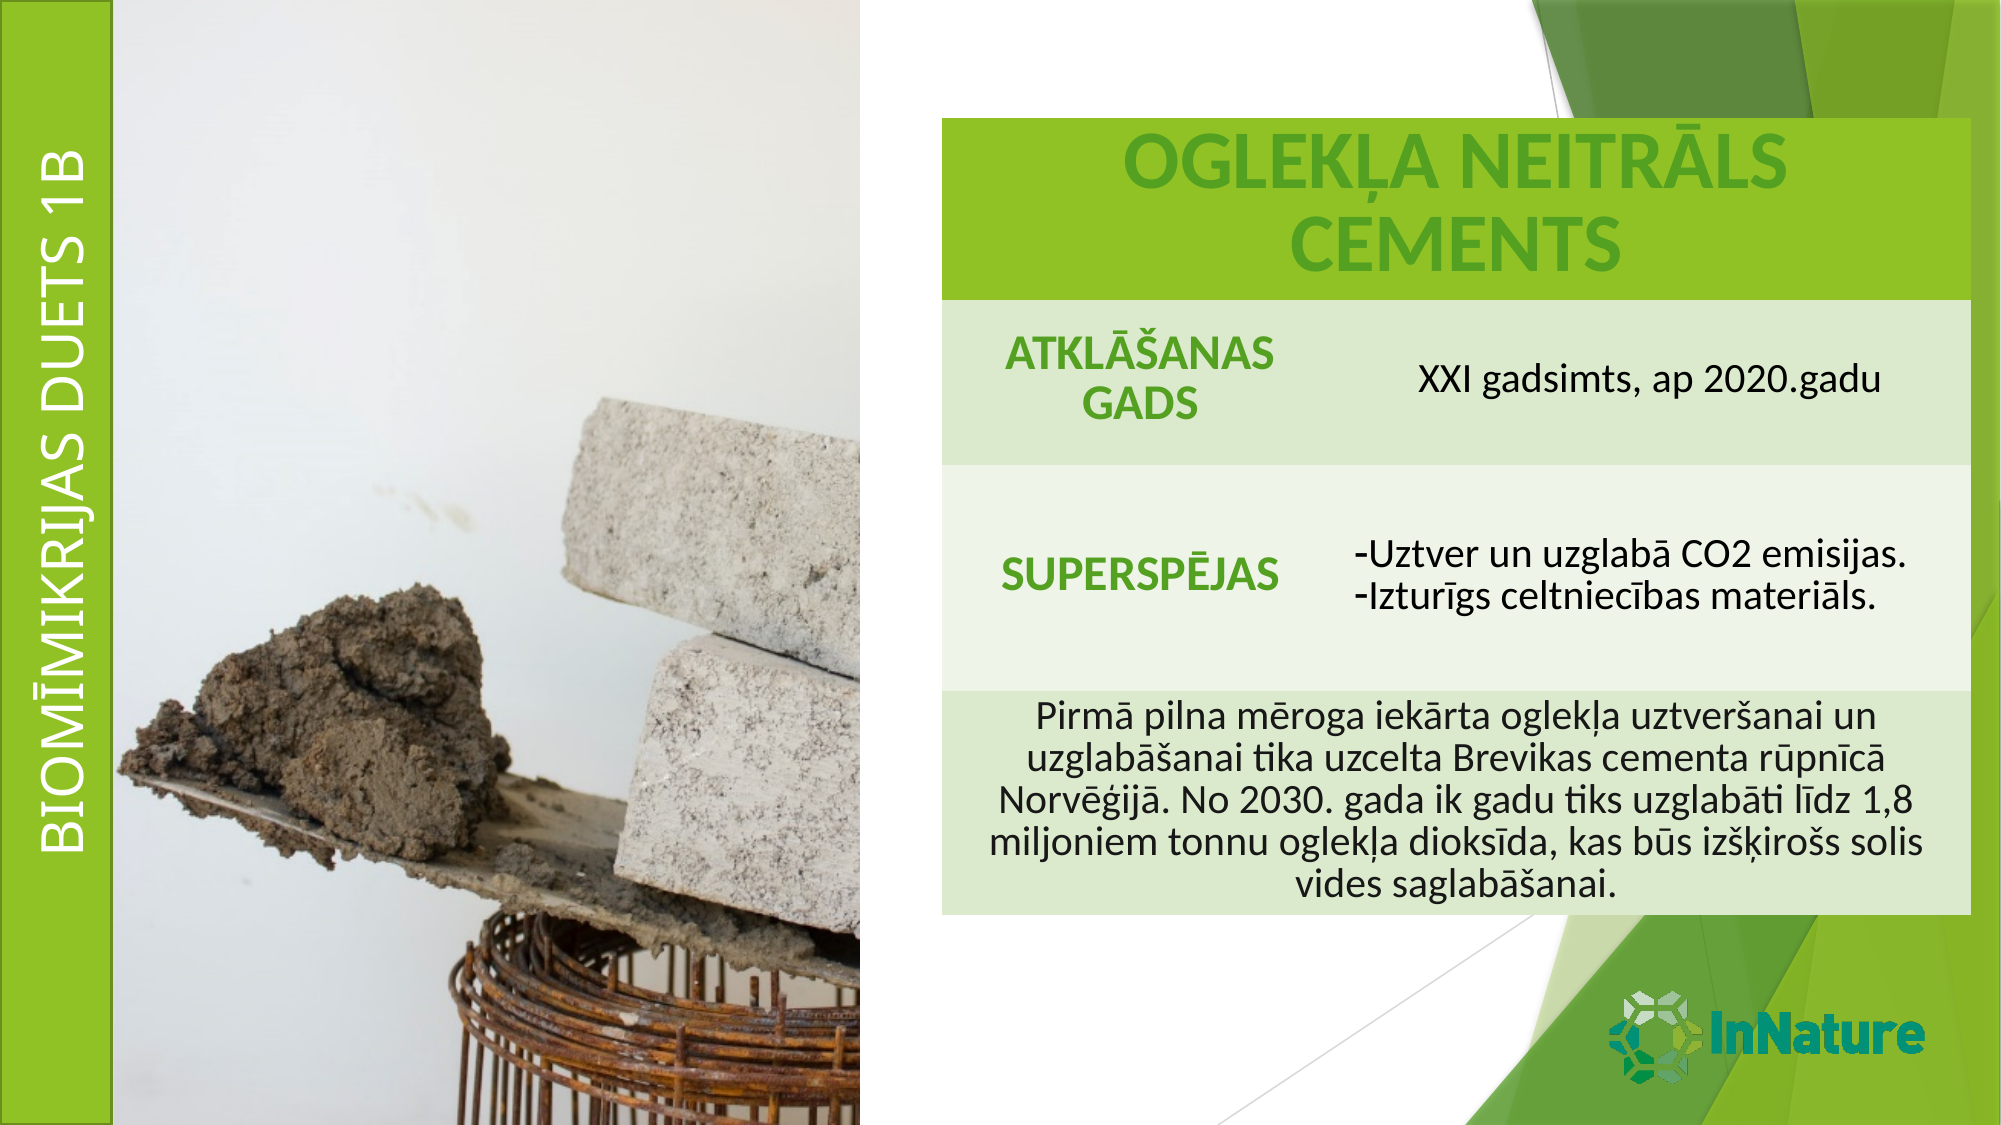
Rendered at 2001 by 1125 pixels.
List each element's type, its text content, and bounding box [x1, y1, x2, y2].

table_cell XXI gadsimts, ap 2020.gadu [1339, 300, 1971, 465]
table_cell SUPERSPĒJAS [942, 465, 1339, 691]
table_cell ATKLĀŠANAS GADS [942, 300, 1339, 465]
picture [1609, 990, 1925, 1084]
text_box [0, 0, 111, 1125]
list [113, 0, 861, 1125]
table_cell Uztver un uzglabā CO2 emisijas. Izturīgs celtniecības materiāls. [1339, 465, 1971, 691]
table_cell Pirmā pilna mēroga iekārta oglekļa uztveršanai un uzglabāšanai tika uzcelta Brevikas cementa rūpnīcā Norvēģijā. No 2030. gada ik gadu tiks uzglabāti līdz 1,8 miljoniem tonnu oglekļa dioksīda, kas būs izšķirošs solis vides saglabāšanai. [942, 691, 1971, 915]
table_header OGLEKĻA NEITRĀLS CEMENTS [942, 118, 1971, 300]
text_box BIOMĪMIKRIJAS DUETS 1B [8, 472, 108, 873]
